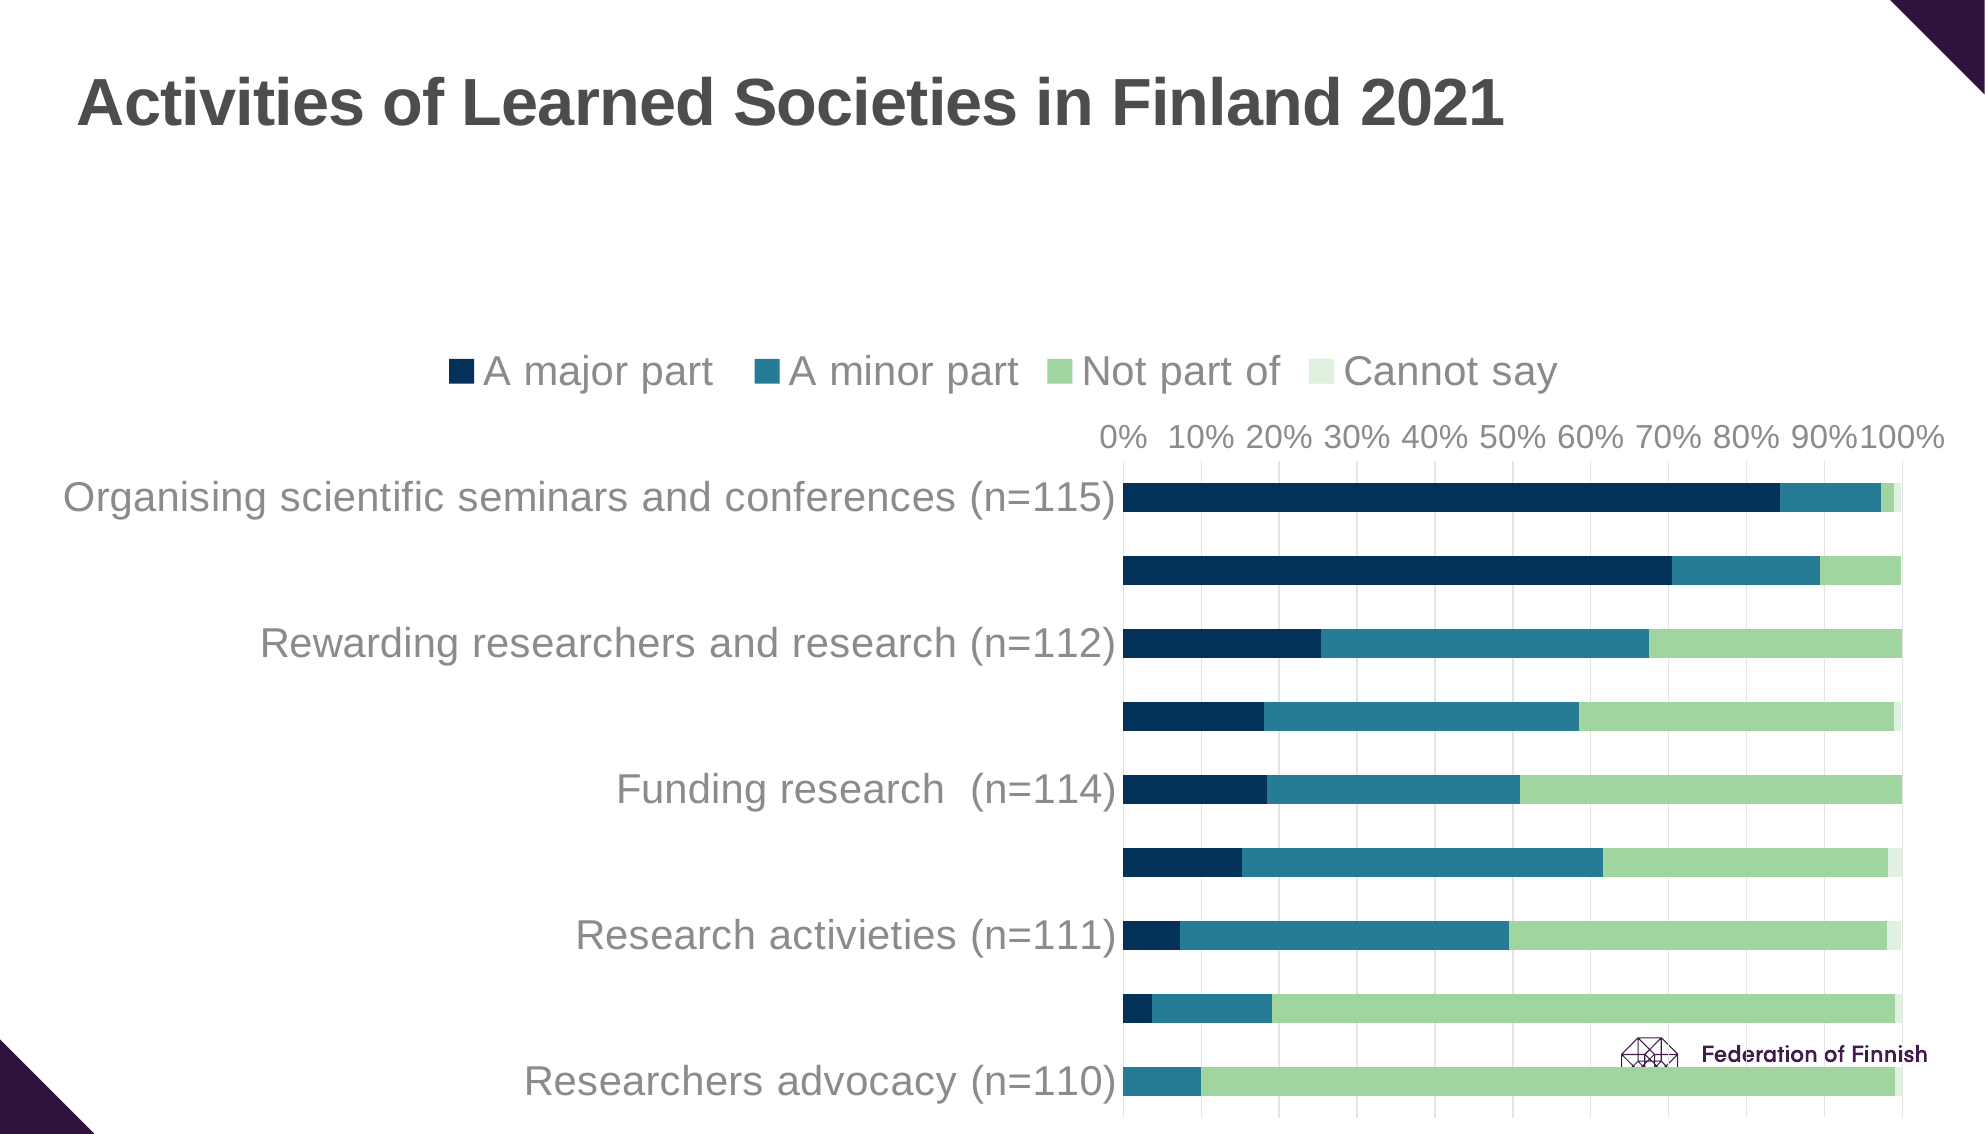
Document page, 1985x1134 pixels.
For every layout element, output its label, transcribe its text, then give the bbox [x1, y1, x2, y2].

title Activities of Learned Societies in Finland 2021 [70, 59, 1914, 235]
chart [23, 328, 1985, 1134]
